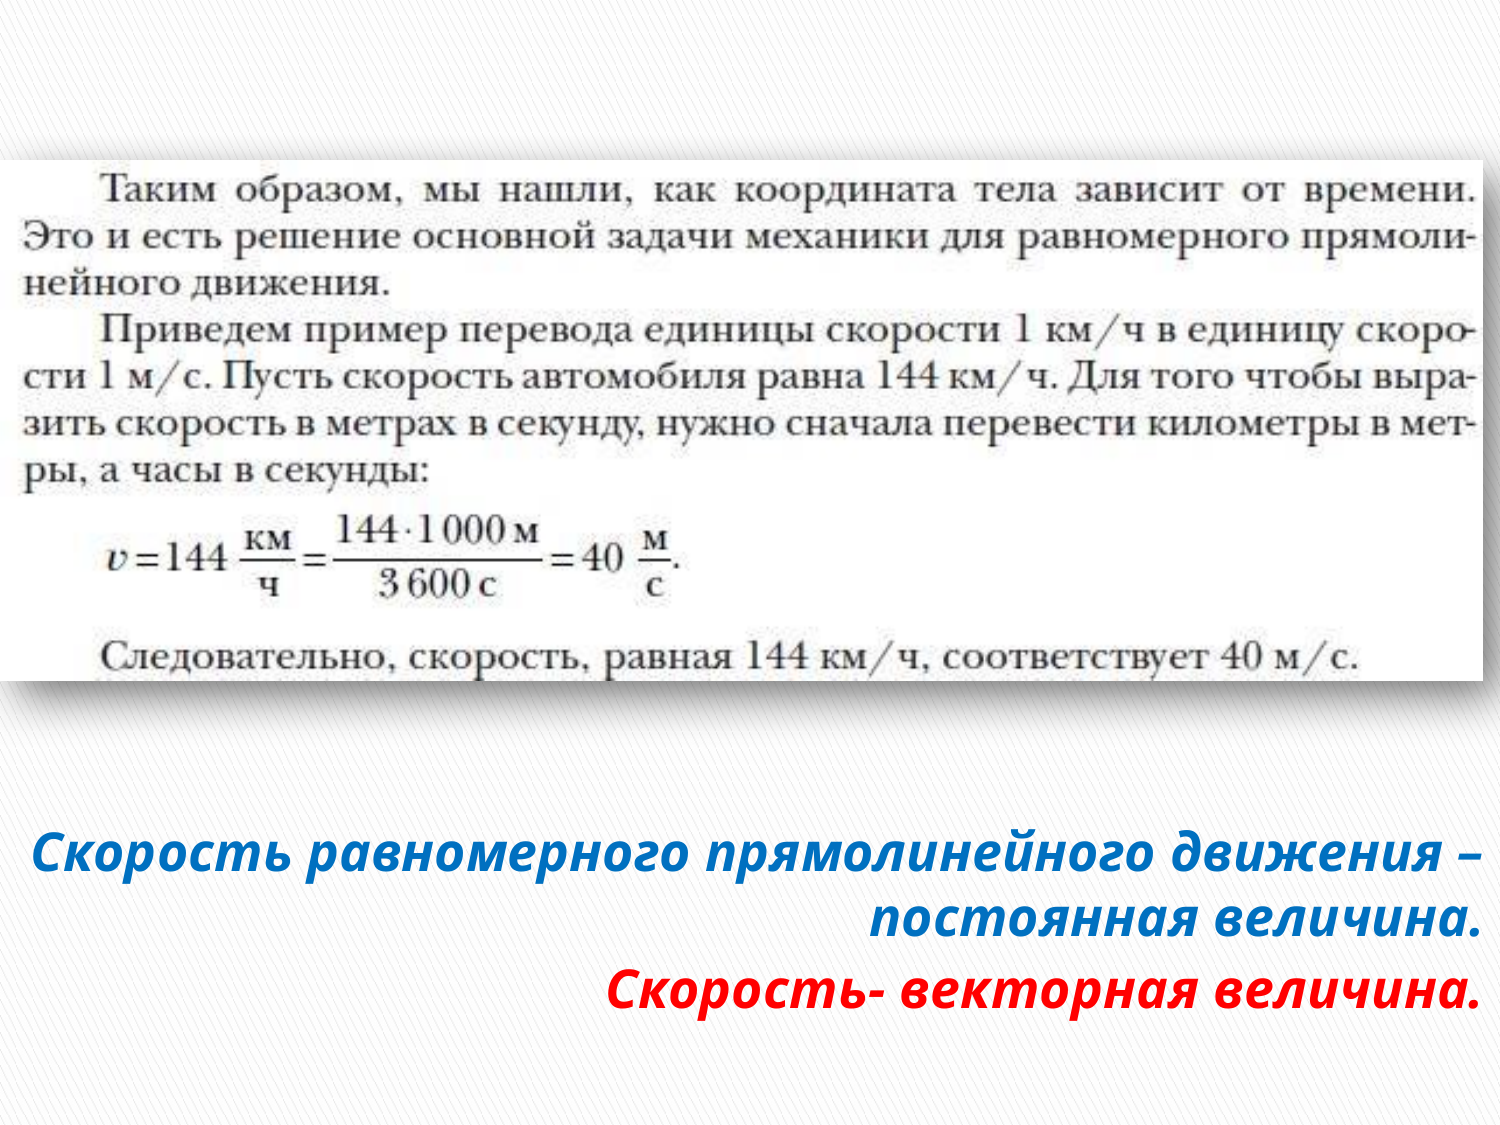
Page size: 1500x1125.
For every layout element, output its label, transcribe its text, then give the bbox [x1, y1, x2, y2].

list Скорость равномерного прямолинейного движения – постоянная величина. Скорость- векторная величина. [0, 810, 1500, 1029]
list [0, 160, 1483, 681]
